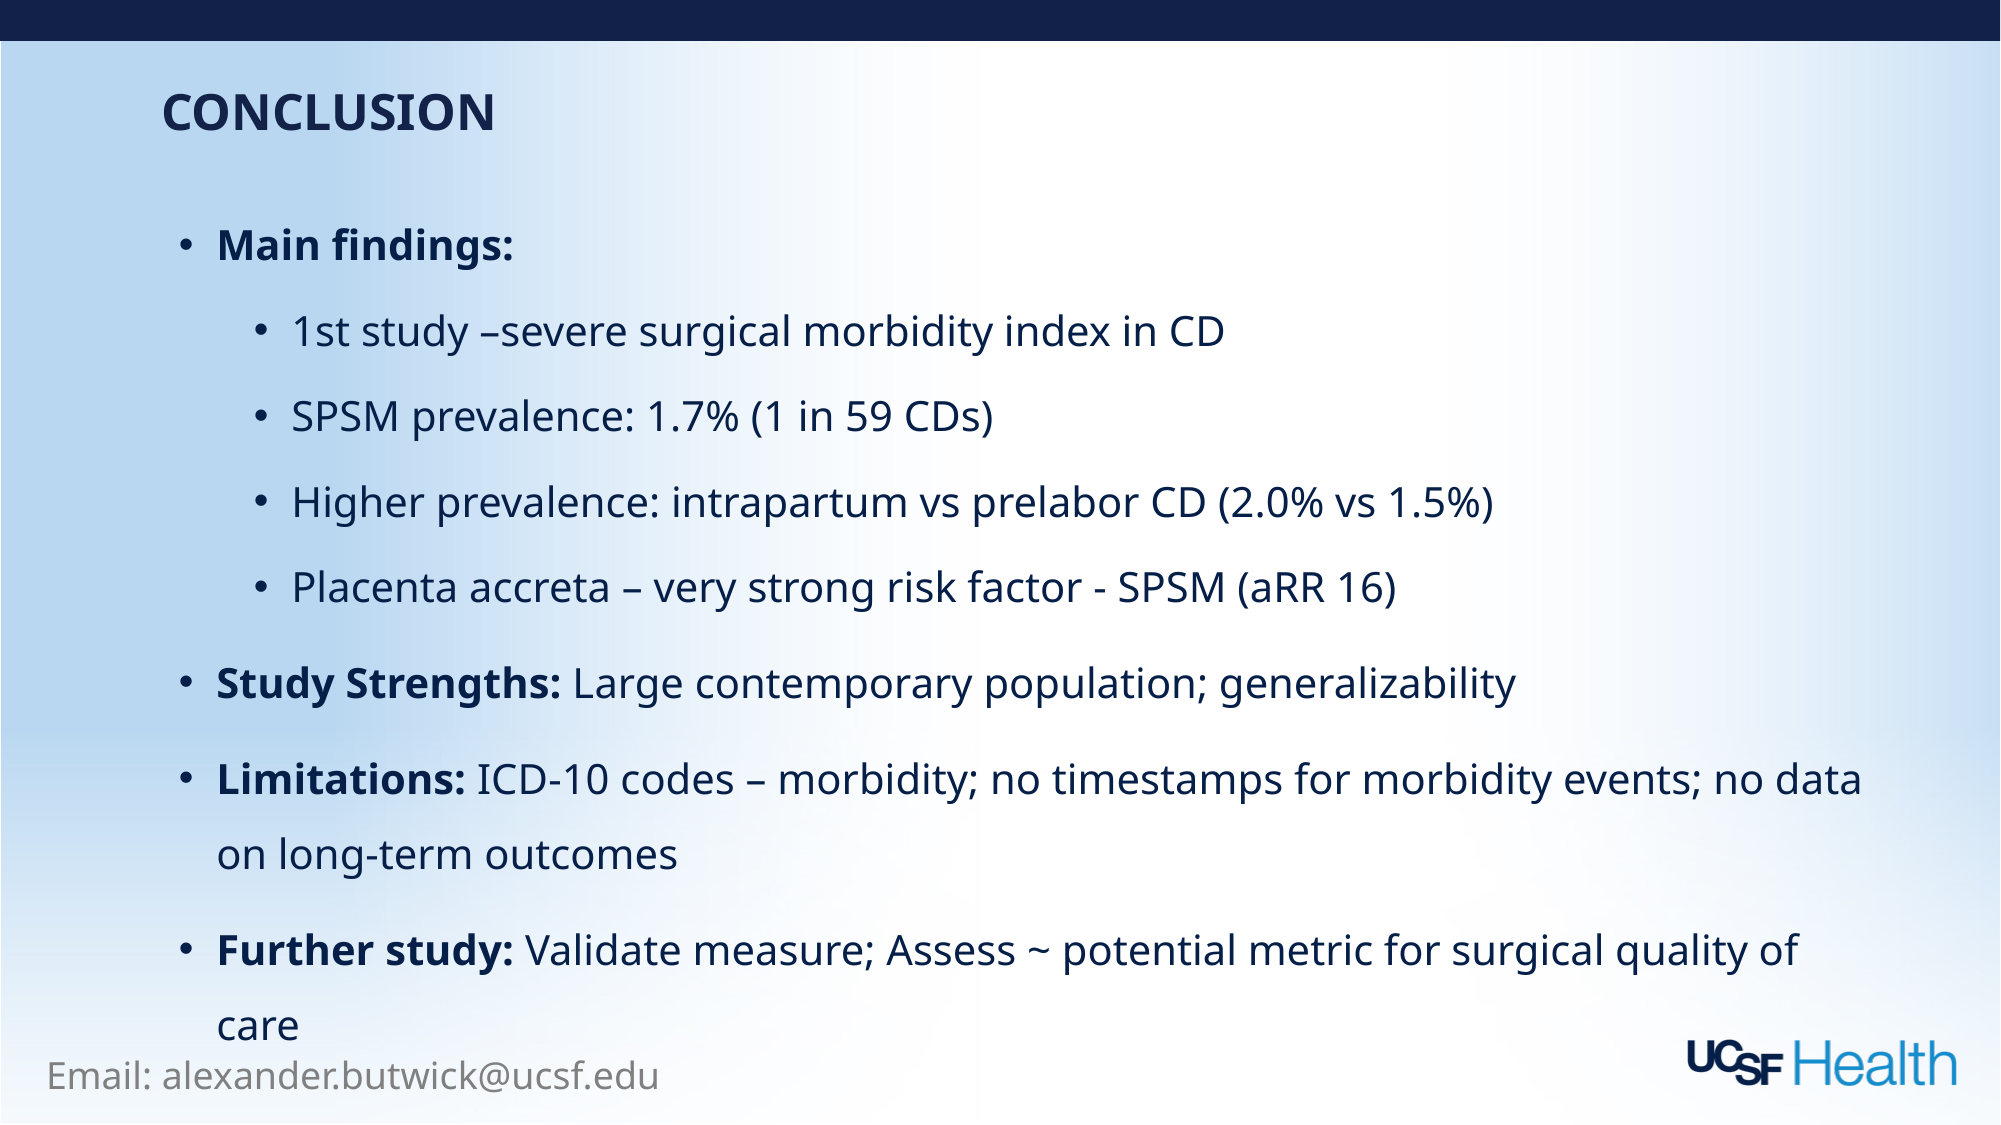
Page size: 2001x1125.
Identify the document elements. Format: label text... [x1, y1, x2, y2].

picture [0, 0, 2001, 1125]
text_box CONCLUSION [146, 69, 561, 160]
list Main findings: 1st study –severe surgical morbidity index in CD SPSM prevalence: 1.7% (1 in 59 CDs) Higher prevalence: intrapartum vs prelabor CD (2.0% vs 1.5%) Placenta accreta – very strong risk factor - SPSM (aRR 16) Study Strengths: Large contemporary population; generalizability Limitations: ICD-10 codes – morbidity; no timestamps for morbidity events; no data on long-term outcomes Further study: Validate measure; Assess ~ potential metric for surgical quality of care [163, 186, 1889, 901]
text_box Email: alexander.butwick@ucsf.edu [31, 1044, 1661, 1105]
